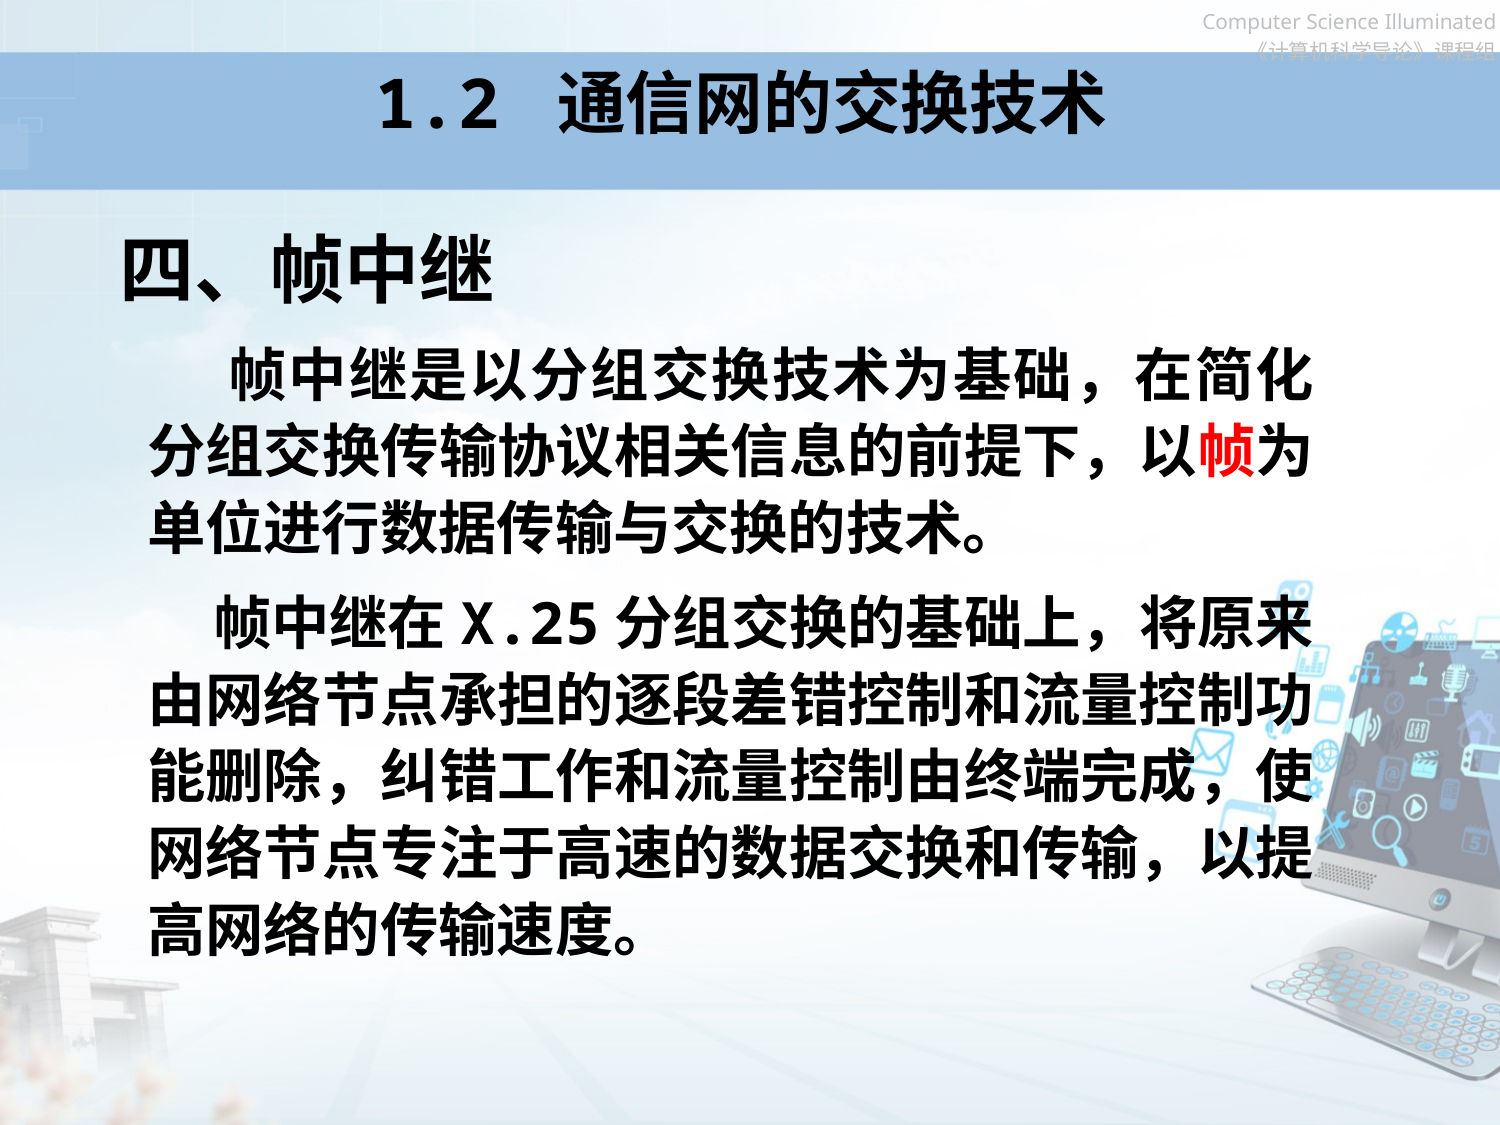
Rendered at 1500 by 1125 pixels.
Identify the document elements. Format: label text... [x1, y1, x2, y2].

picture [0, 0, 1500, 1125]
list 四、帧中继 帧中继是以分组交换技术为基础，在简化分组交换传输协议相关信息的前提下，以帧为单位进行数据传输与交换的技术。 帧中继在X.25分组交换的基础上，将原来由网络节点承担的逐段差错控制和流量控制功能删除，纠错工作和流量控制由终端完成，使网络节点专注于高速的数据交换和传输，以提高网络的传输速度。 [104, 224, 1329, 1000]
title 1.2 通信网的交换技术 [103, 12, 1379, 200]
